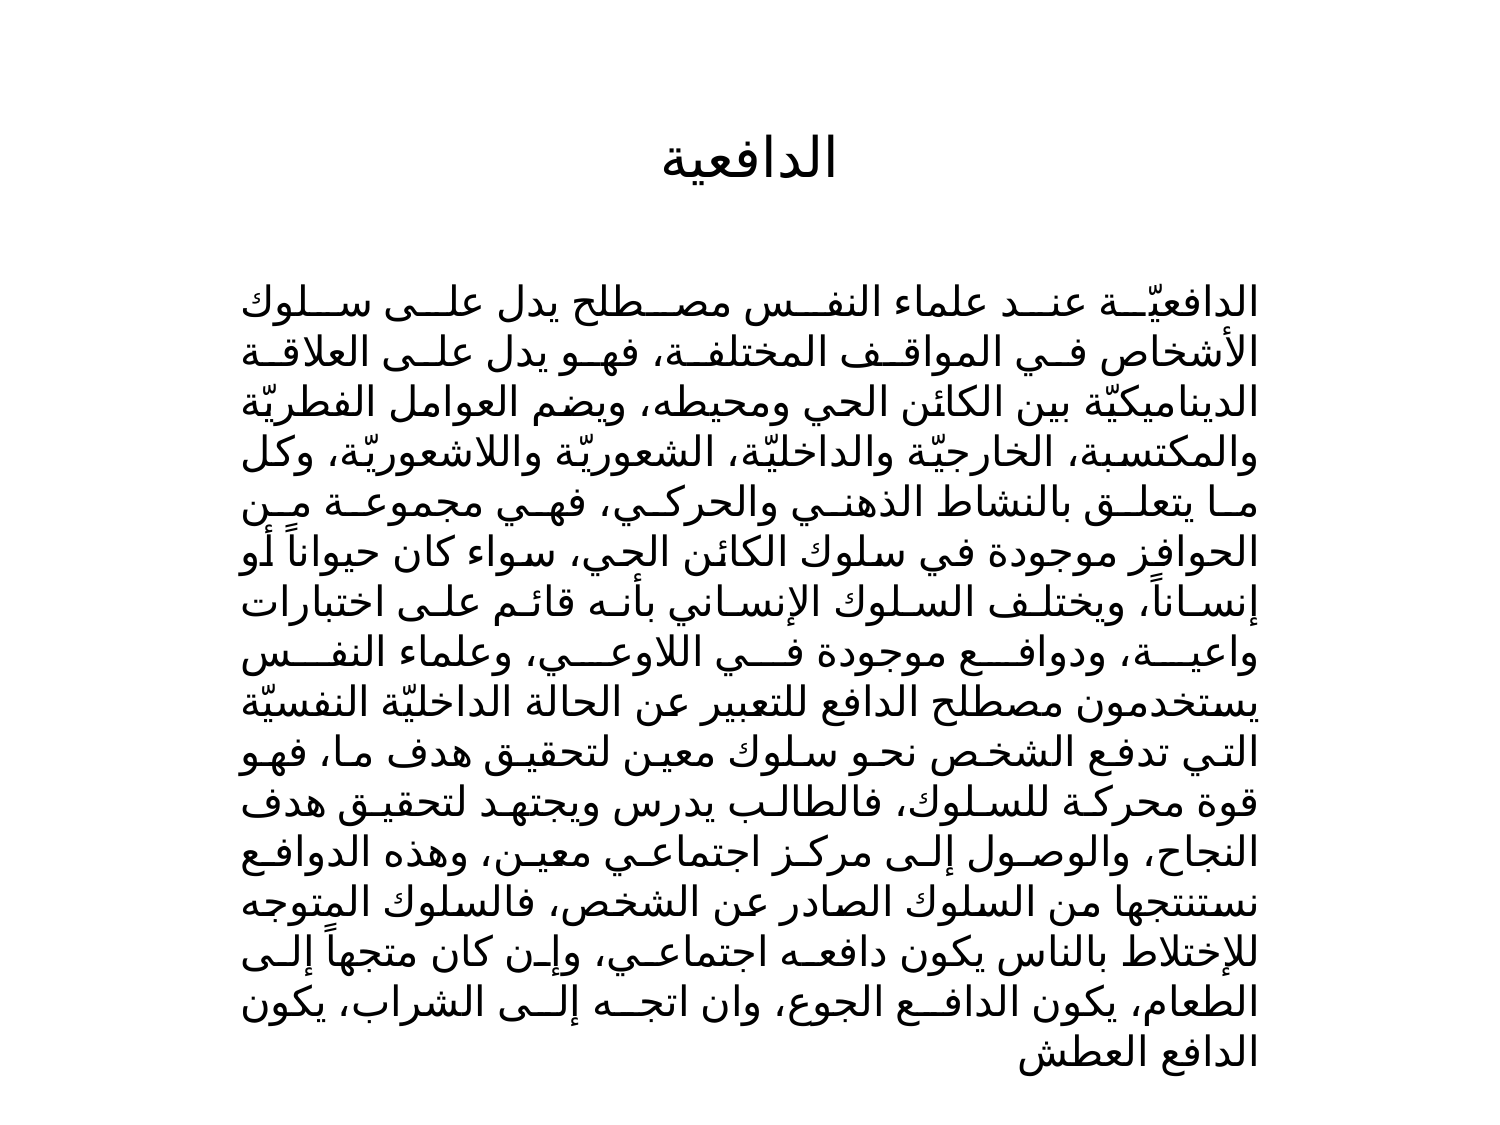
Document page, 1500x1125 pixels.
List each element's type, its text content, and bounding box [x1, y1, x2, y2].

subtitle الدافعيّة عند علماء النفس مصطلح يدل على سلوك الأشخاص في المواقف المختلفة، فهو يدل على العلاقة الديناميكيّة بين الكائن الحي ومحيطه، ويضم العوامل الفطريّة والمكتسبة، الخارجيّة والداخليّة، الشعوريّة واللاشعوريّة، وكل ما يتعلق بالنشاط الذهني والحركي، فهي مجموعة من الحوافز موجودة في سلوك الكائن الحي، سواء كان حيواناً أو إنساناً، ويختلف السلوك الإنساني بأنه قائم على اختبارات واعية، ودوافع موجودة في اللاوعي، وعلماء النفس يستخدمون مصطلح الدافع للتعبير عن الحالة الداخليّة النفسيّة التي تدفع الشخص نحو سلوك معين لتحقيق هدف ما، فهو قوة محركة للسلوك، فالطالب يدرس ويجتهد لتحقيق هدف النجاح، والوصول إلى مركز اجتماعي معين، وهذه الدوافع نستنتجها من السلوك الصادر عن الشخص، فالسلوك المتوجه للإختلاط بالناس يكون دافعه اجتماعي، وإن كان متجهاً إلى الطعام، يكون الدافع الجوع، وان اتجه إلى الشراب، يكون الدافع العطش [225, 267, 1275, 925]
title الدافعية [112, 113, 1388, 197]
